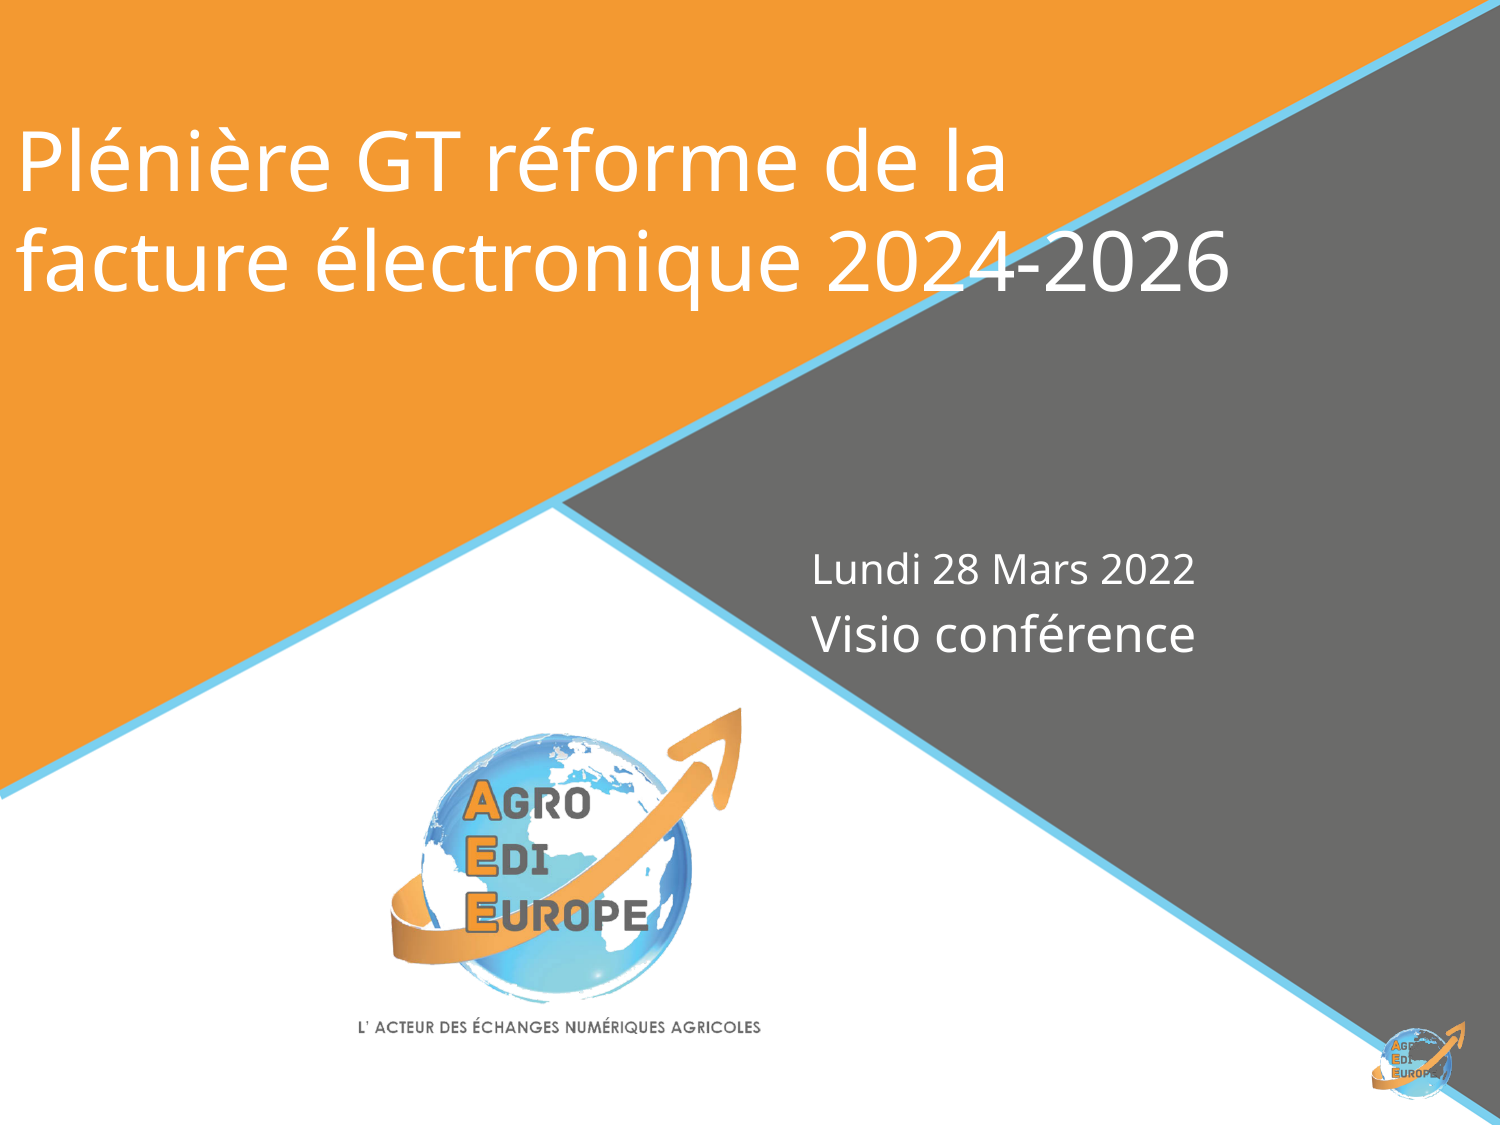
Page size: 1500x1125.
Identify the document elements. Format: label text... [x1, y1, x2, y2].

picture [0, 0, 1500, 1125]
subtitle Lundi 28 Mars 2022 Visio conférence [796, 457, 1412, 716]
title Plénière GT réforme de la facture électronique 2024-2026 [0, 42, 1275, 374]
